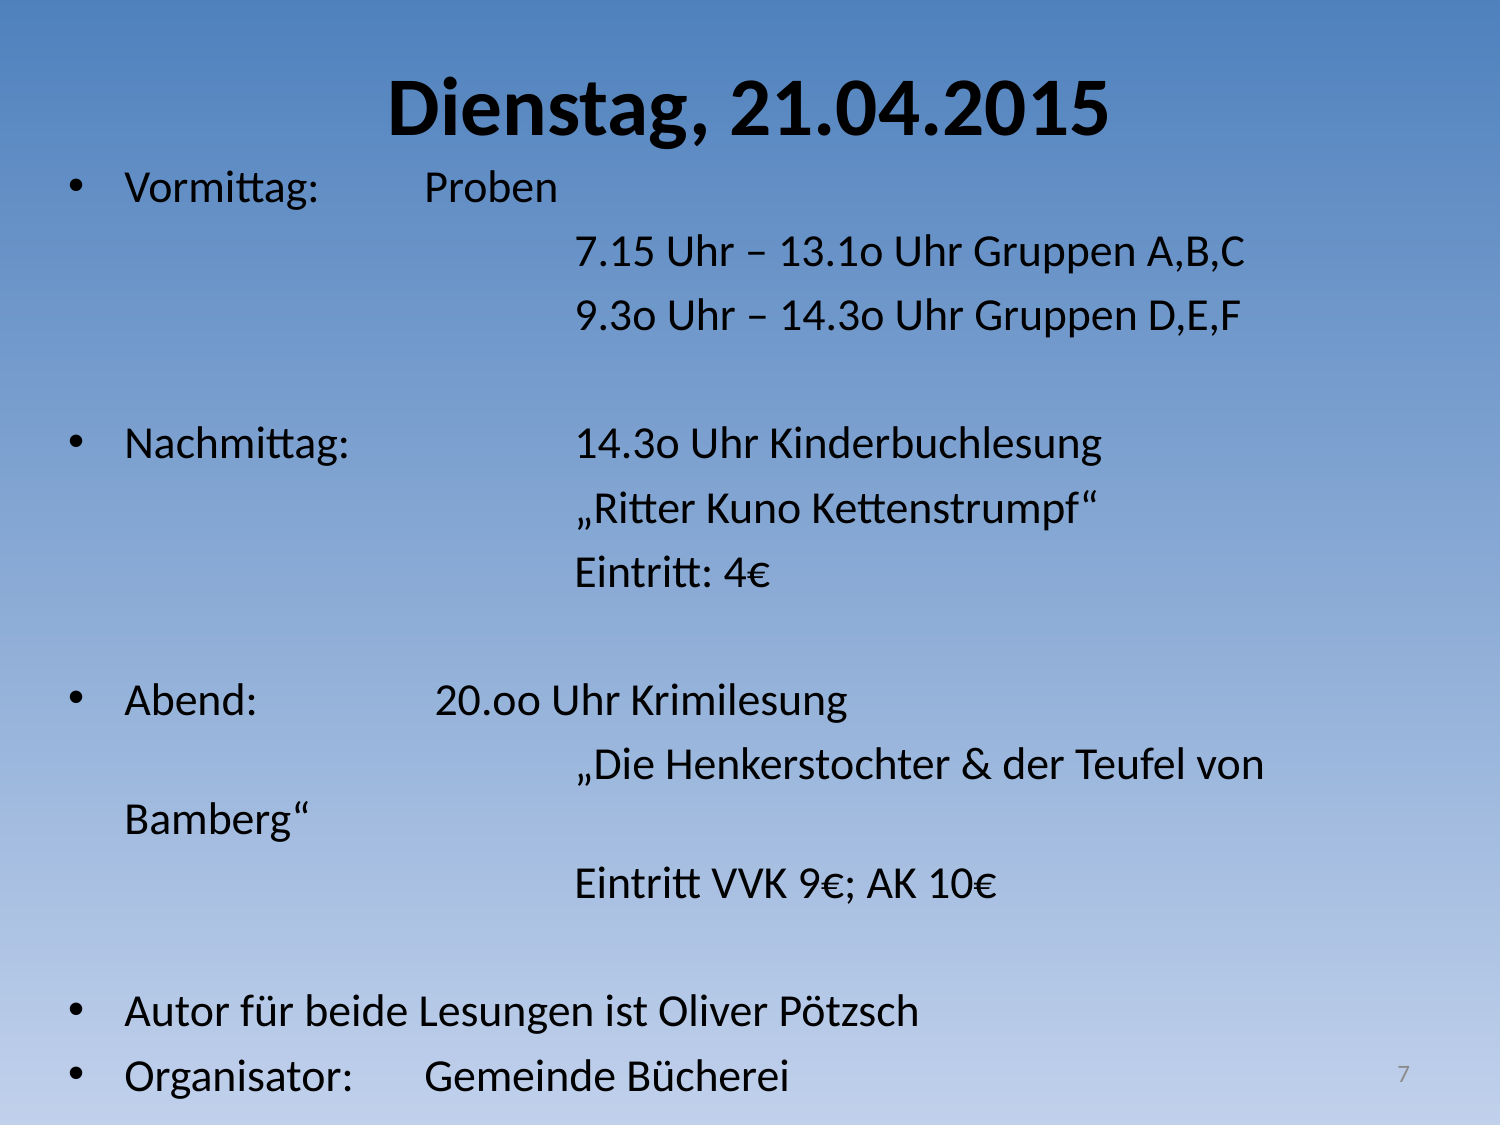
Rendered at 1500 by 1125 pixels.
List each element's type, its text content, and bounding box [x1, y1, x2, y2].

title Dienstag, 21.04.2015 [75, 8, 1425, 149]
slide_number 7 [1074, 1042, 1425, 1103]
list Vormittag: Proben 7.15 Uhr – 13.1o Uhr Gruppen A,B,C 9.3o Uhr – 14.3o Uhr Gruppen D,E,F Nachmittag: 14.3o Uhr Kinderbuchlesung „Ritter Kuno Kettenstrumpf“ Eintritt: 4€ Abend: 20.oo Uhr Krimilesung „Die Henkerstochter & der Teufel von Bamberg“ Eintritt VVK 9€; AK 10€ Autor für beide Lesungen ist Oliver Pötzsch Organisator: Gemeinde Bücherei [53, 149, 1471, 1047]
